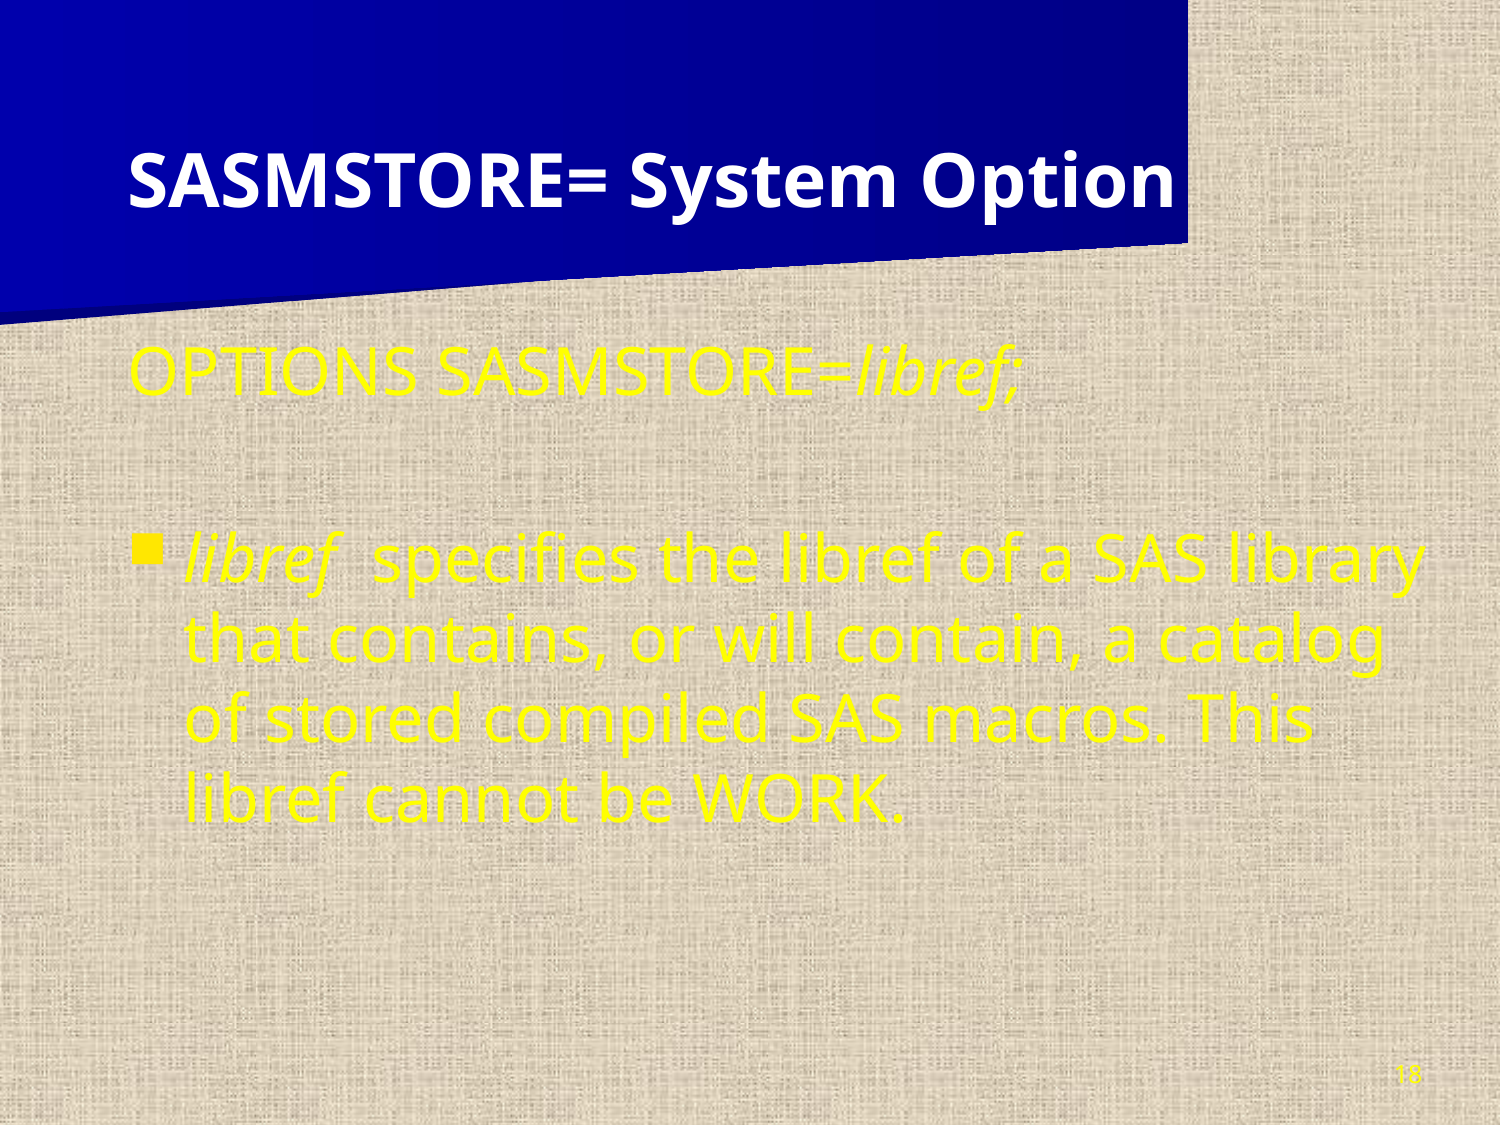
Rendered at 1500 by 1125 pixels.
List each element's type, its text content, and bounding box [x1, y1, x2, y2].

slide_number 18 [512, 1026, 1438, 1101]
list SASMSTORE= System Option OPTIONS SASMSTORE=libref; libref specifies the libref of a SAS library that contains, or will contain, a catalog of stored compiled SAS macros. This libref cannot be WORK. [112, 124, 1451, 1026]
picture [0, 0, 1500, 1125]
